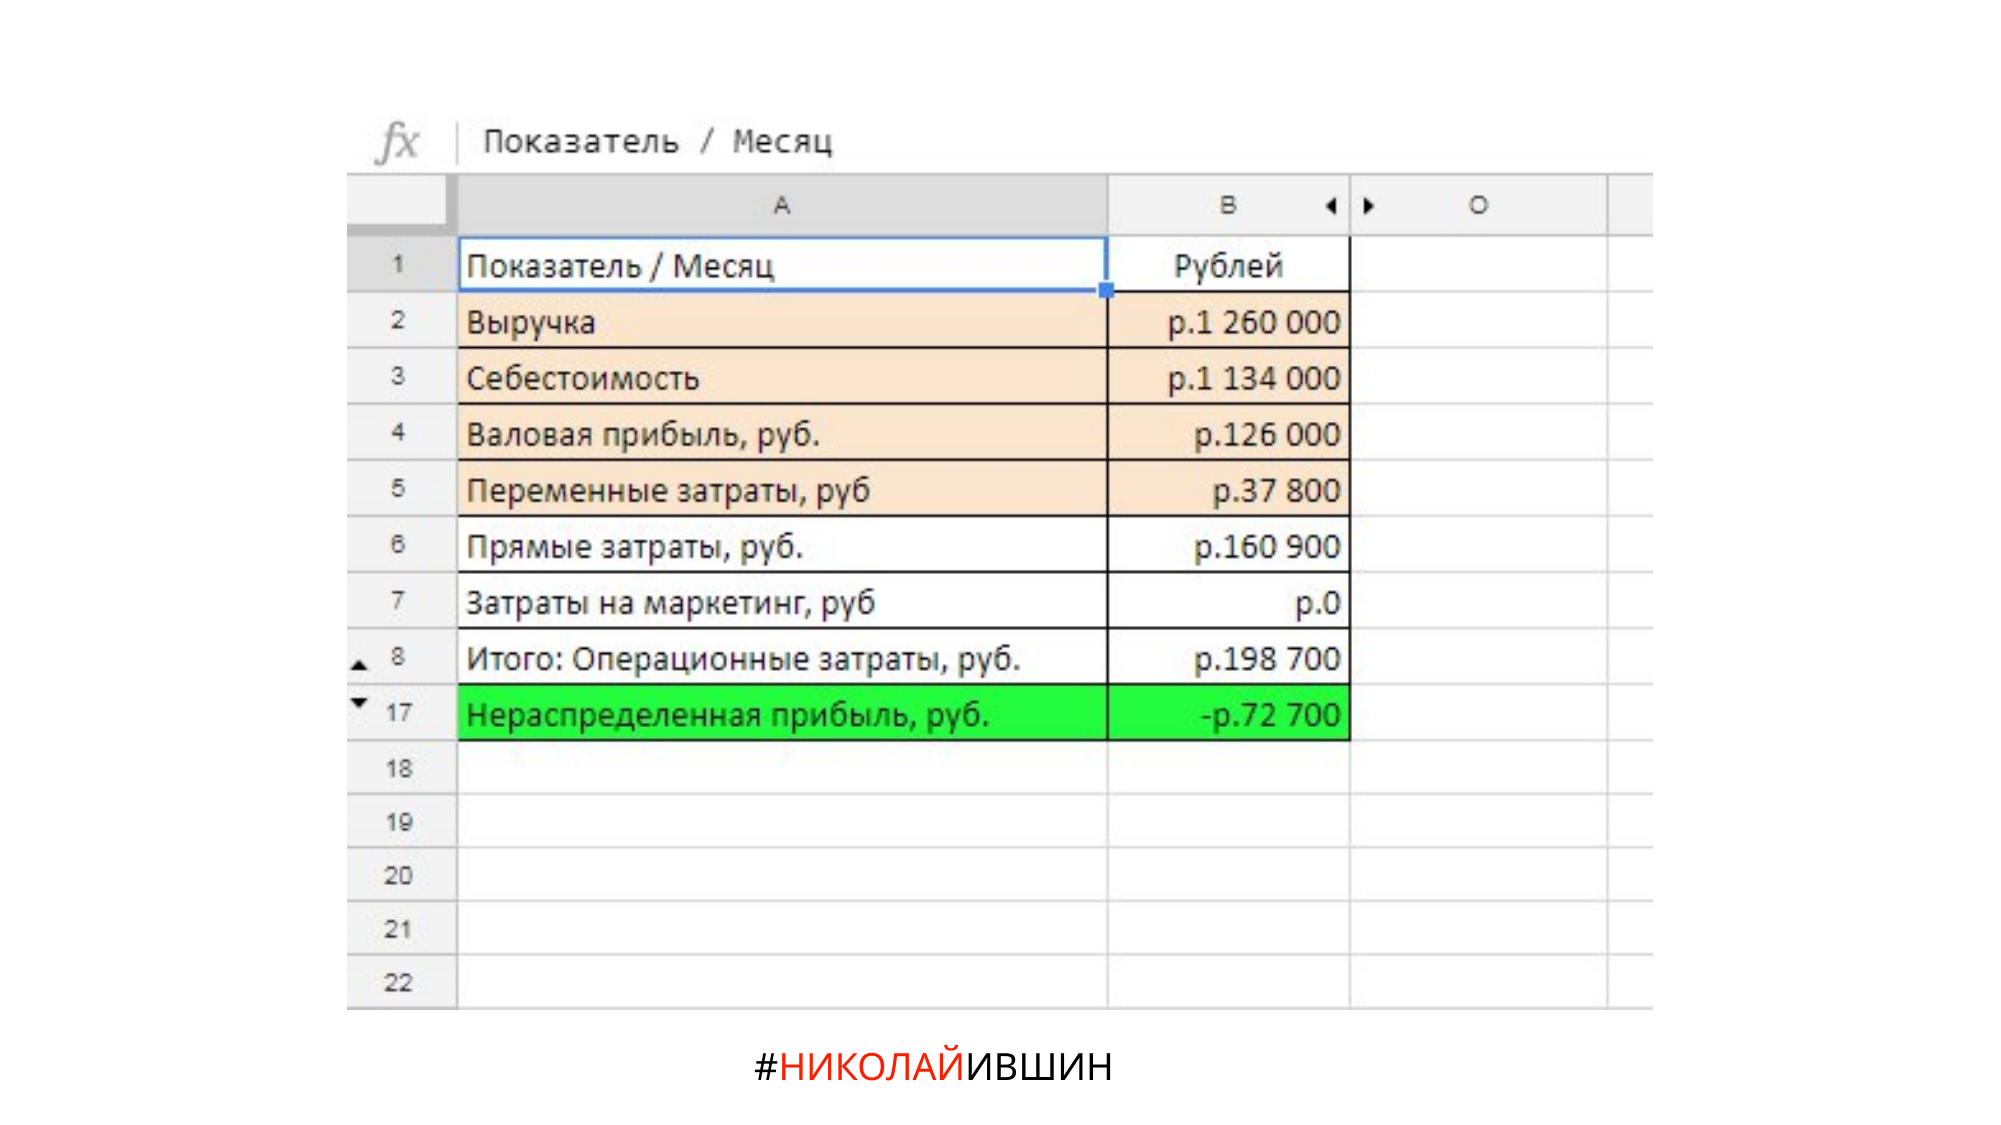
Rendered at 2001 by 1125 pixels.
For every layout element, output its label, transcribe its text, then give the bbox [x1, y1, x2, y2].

text_box #НИКОЛАЙИВШИН [745, 1034, 1123, 1097]
picture [347, 115, 1653, 1010]
